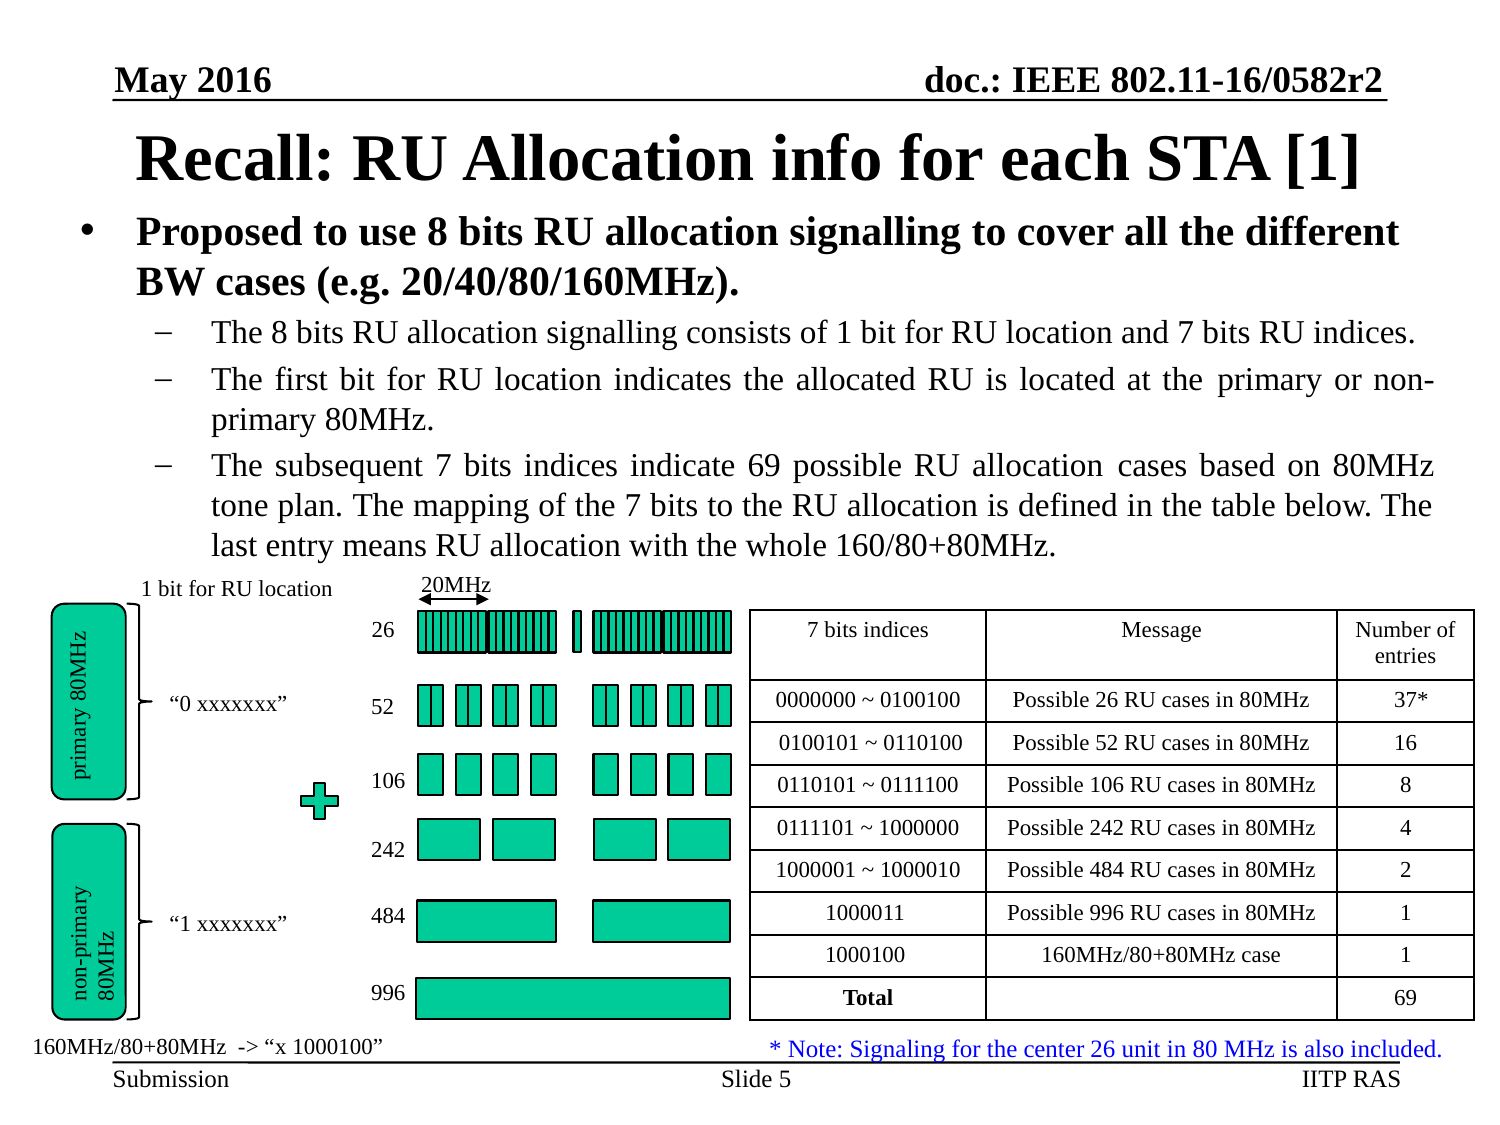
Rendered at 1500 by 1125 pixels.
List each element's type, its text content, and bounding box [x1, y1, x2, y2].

table_cell Possible 26 RU cases in 80MHz [987, 681, 1336, 721]
table_cell Possible 242 RU cases in 80MHz [987, 808, 1336, 849]
table_cell 1 [1338, 936, 1473, 976]
table_cell 160MHz/80+80MHz case [987, 936, 1336, 976]
table_header Number of entries [1338, 611, 1473, 679]
table_cell [987, 978, 1336, 1019]
table_cell Possible 52 RU cases in 80MHz [987, 723, 1336, 764]
table_cell Possible 106 RU cases in 80MHz [987, 766, 1336, 806]
table_cell 1000011 [751, 893, 985, 934]
table_cell 37* [1338, 681, 1473, 721]
title Recall: RU Allocation info for each STA [1] [112, 66, 1388, 196]
table_cell 0111101 ~ 1000000 [751, 808, 985, 849]
table_cell 4 [1338, 808, 1473, 849]
slide_number Slide 5 [712, 1061, 800, 1093]
table_cell 0110101 ~ 0111100 [751, 766, 985, 806]
table_cell Possible 484 RU cases in 80MHz [987, 851, 1336, 891]
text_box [17, 562, 732, 1068]
table_cell 0100101 ~ 0110100 [751, 723, 985, 764]
table_cell 69 [1338, 978, 1473, 1019]
table_cell 1000100 [751, 936, 985, 976]
table_cell 2 [1338, 851, 1473, 891]
table_cell Total [751, 978, 985, 1019]
table_cell Possible 996 RU cases in 80MHz [987, 893, 1336, 934]
table_cell 0000000 ~ 0100100 [751, 681, 985, 721]
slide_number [114, 0, 274, 101]
footer IITP RAS [949, 1070, 1402, 1093]
table_cell 1000001 ~ 1000010 [751, 851, 985, 891]
table_cell 1 [1338, 893, 1473, 934]
table_header Message [987, 611, 1336, 679]
table_cell 16 [1338, 723, 1473, 764]
list Proposed to use 8 bits RU allocation signalling to cover all the different BW cases (e.g. 20/40/80/160MHz). The 8 bits RU allocation signalling consists of 1 bit for RU location and 7 bits RU indices. The first bit for RU location indicates the allocated RU is located at the primary or non-primary 80MHz. The subsequent 7 bits indices indicate 69 possible RU allocation cases based on 80MHz tone plan. The mapping of the 7 bits to the RU allocation is defined in the table below. The last entry means RU allocation with the whole 160/80+80MHz. [64, 196, 1451, 766]
table_cell 8 [1338, 766, 1473, 806]
table_header 7 bits indices [751, 611, 985, 679]
text_box * Note: Signaling for the center 26 unit in 80 MHz is also included. [754, 1025, 1459, 1070]
